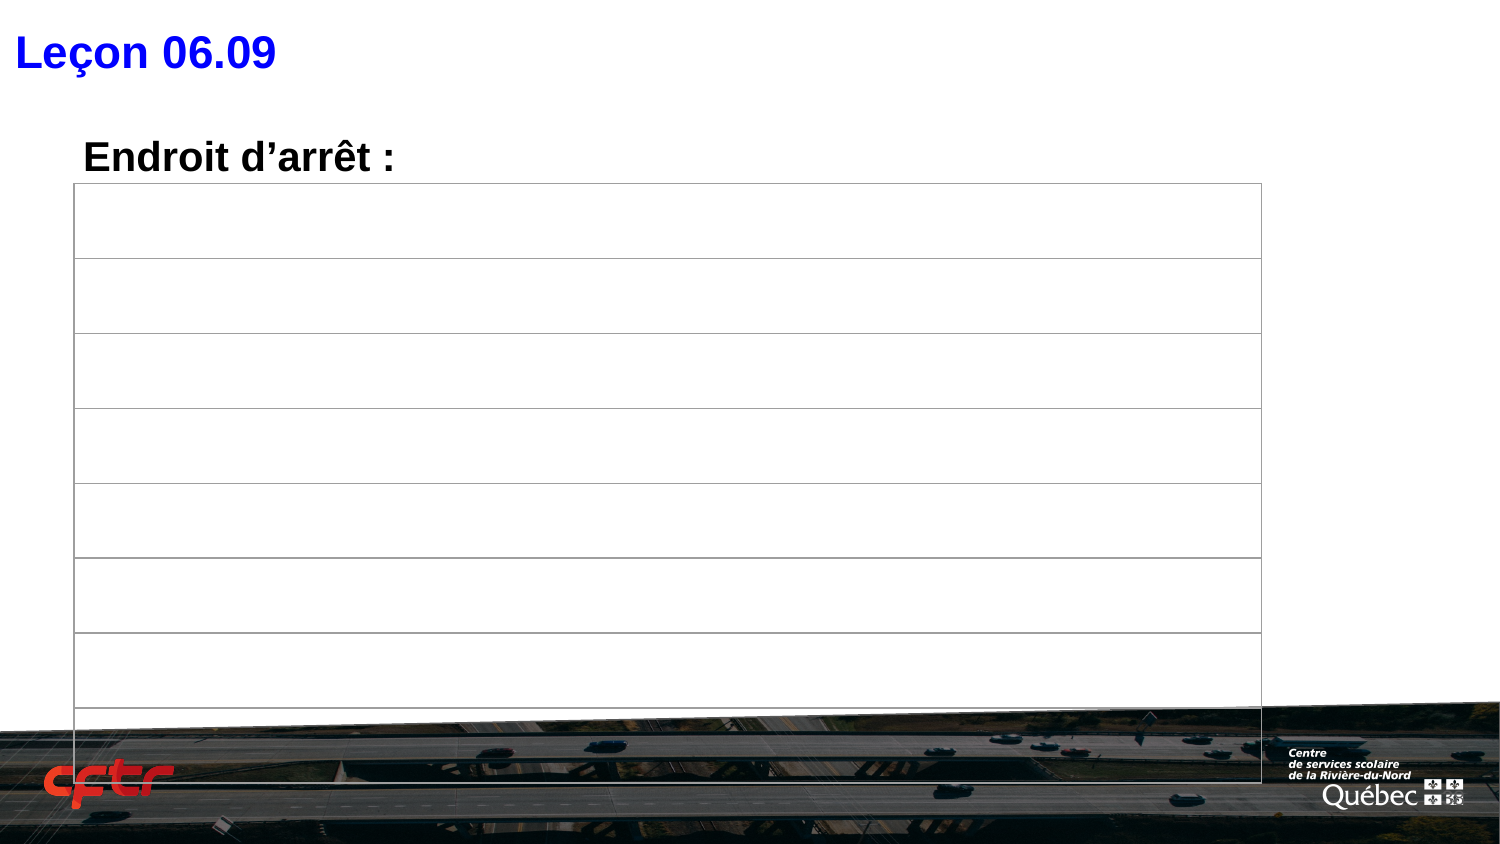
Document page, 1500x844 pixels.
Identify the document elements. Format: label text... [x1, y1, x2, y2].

table_cell [75, 634, 1261, 707]
table_cell [75, 484, 1261, 557]
table_cell [75, 259, 1261, 333]
table_cell [75, 709, 1261, 782]
picture [0, 704, 1499, 844]
slide_number ‹#› [1389, 764, 1480, 830]
text_box Endroit d’arrêt : [56, 107, 1488, 703]
text_box Leçon 06.09 [0, 0, 493, 94]
table_cell [75, 409, 1261, 483]
table_header [75, 184, 1261, 258]
table_cell [75, 559, 1261, 632]
table_cell [75, 334, 1261, 408]
